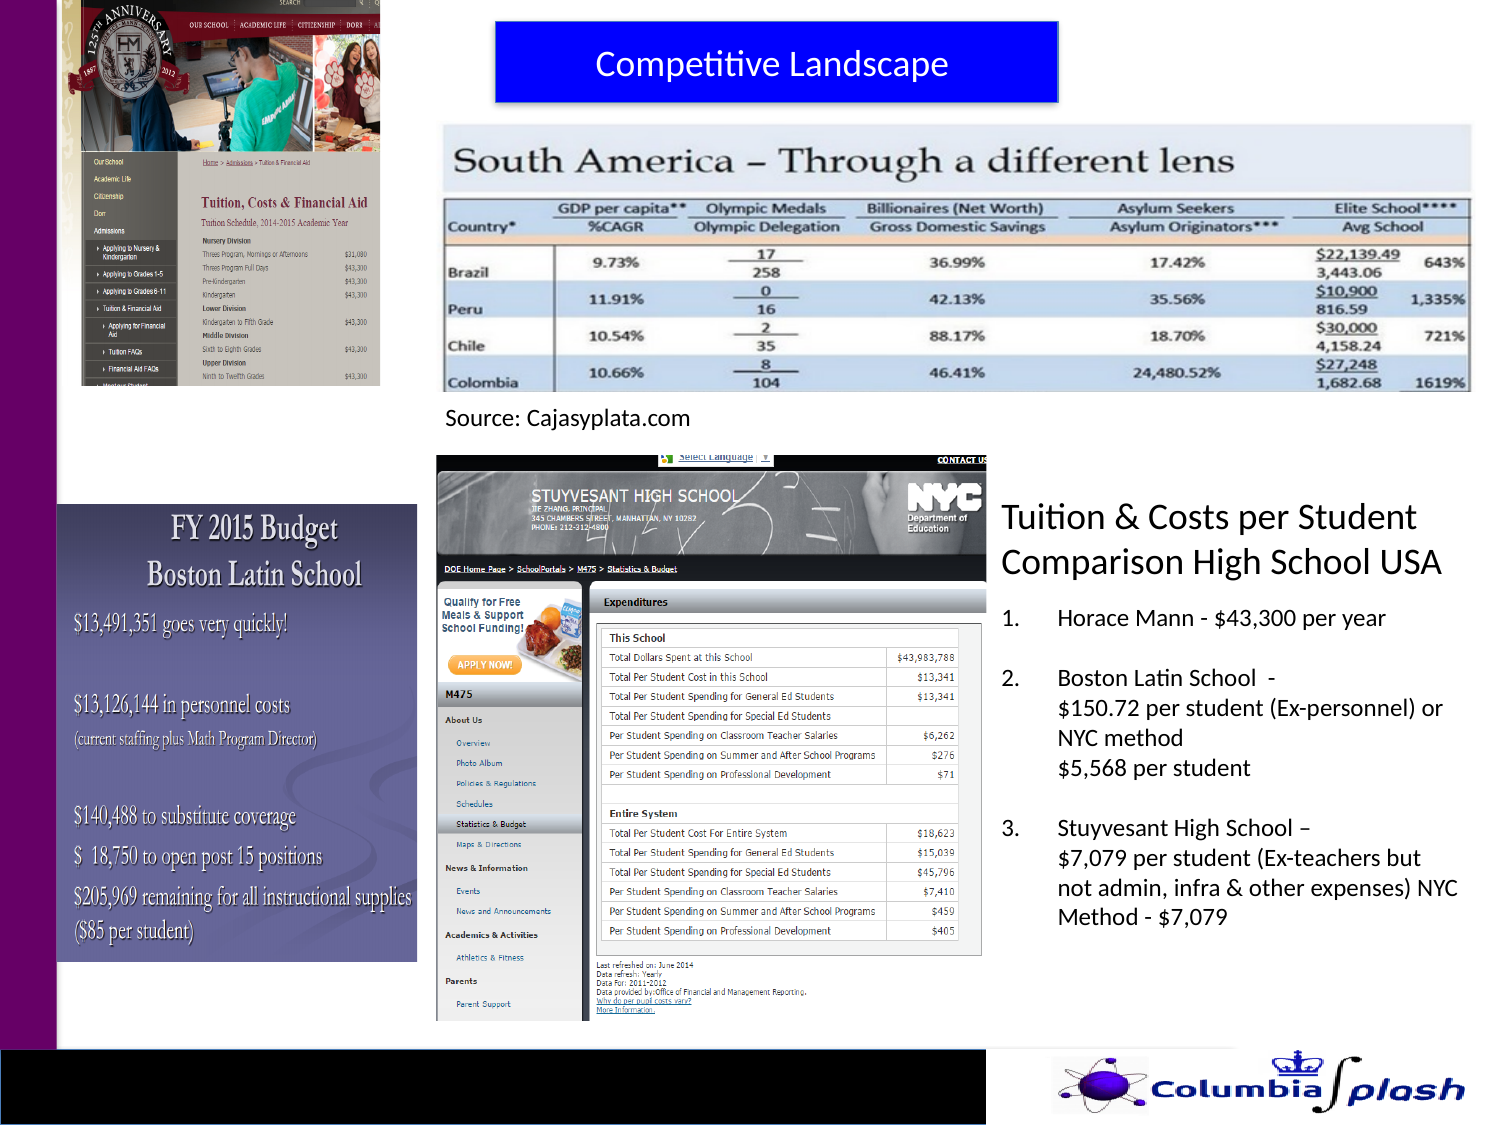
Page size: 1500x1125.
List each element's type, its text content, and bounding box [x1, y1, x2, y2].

text_box [0, 1049, 984, 1125]
picture [61, 0, 381, 386]
picture [436, 454, 987, 1021]
picture [56, 504, 418, 962]
text_box Horace Mann - $43,300 per year Boston Latin School - $150.72 per student (Ex-personnel) or NYC method $5,568 per student Stuyvesant High School – $7,079 per student (Ex-teachers but not admin, infra & other expenses) NYC Method - $7,079 [992, 594, 1476, 999]
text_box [430, 119, 1476, 431]
text_box Competitive Landscape [495, 21, 1059, 103]
picture [986, 1049, 1486, 1125]
text_box [0, 0, 57, 1050]
text_box Tuition & Costs per Student Comparison High School USA [992, 484, 1500, 589]
